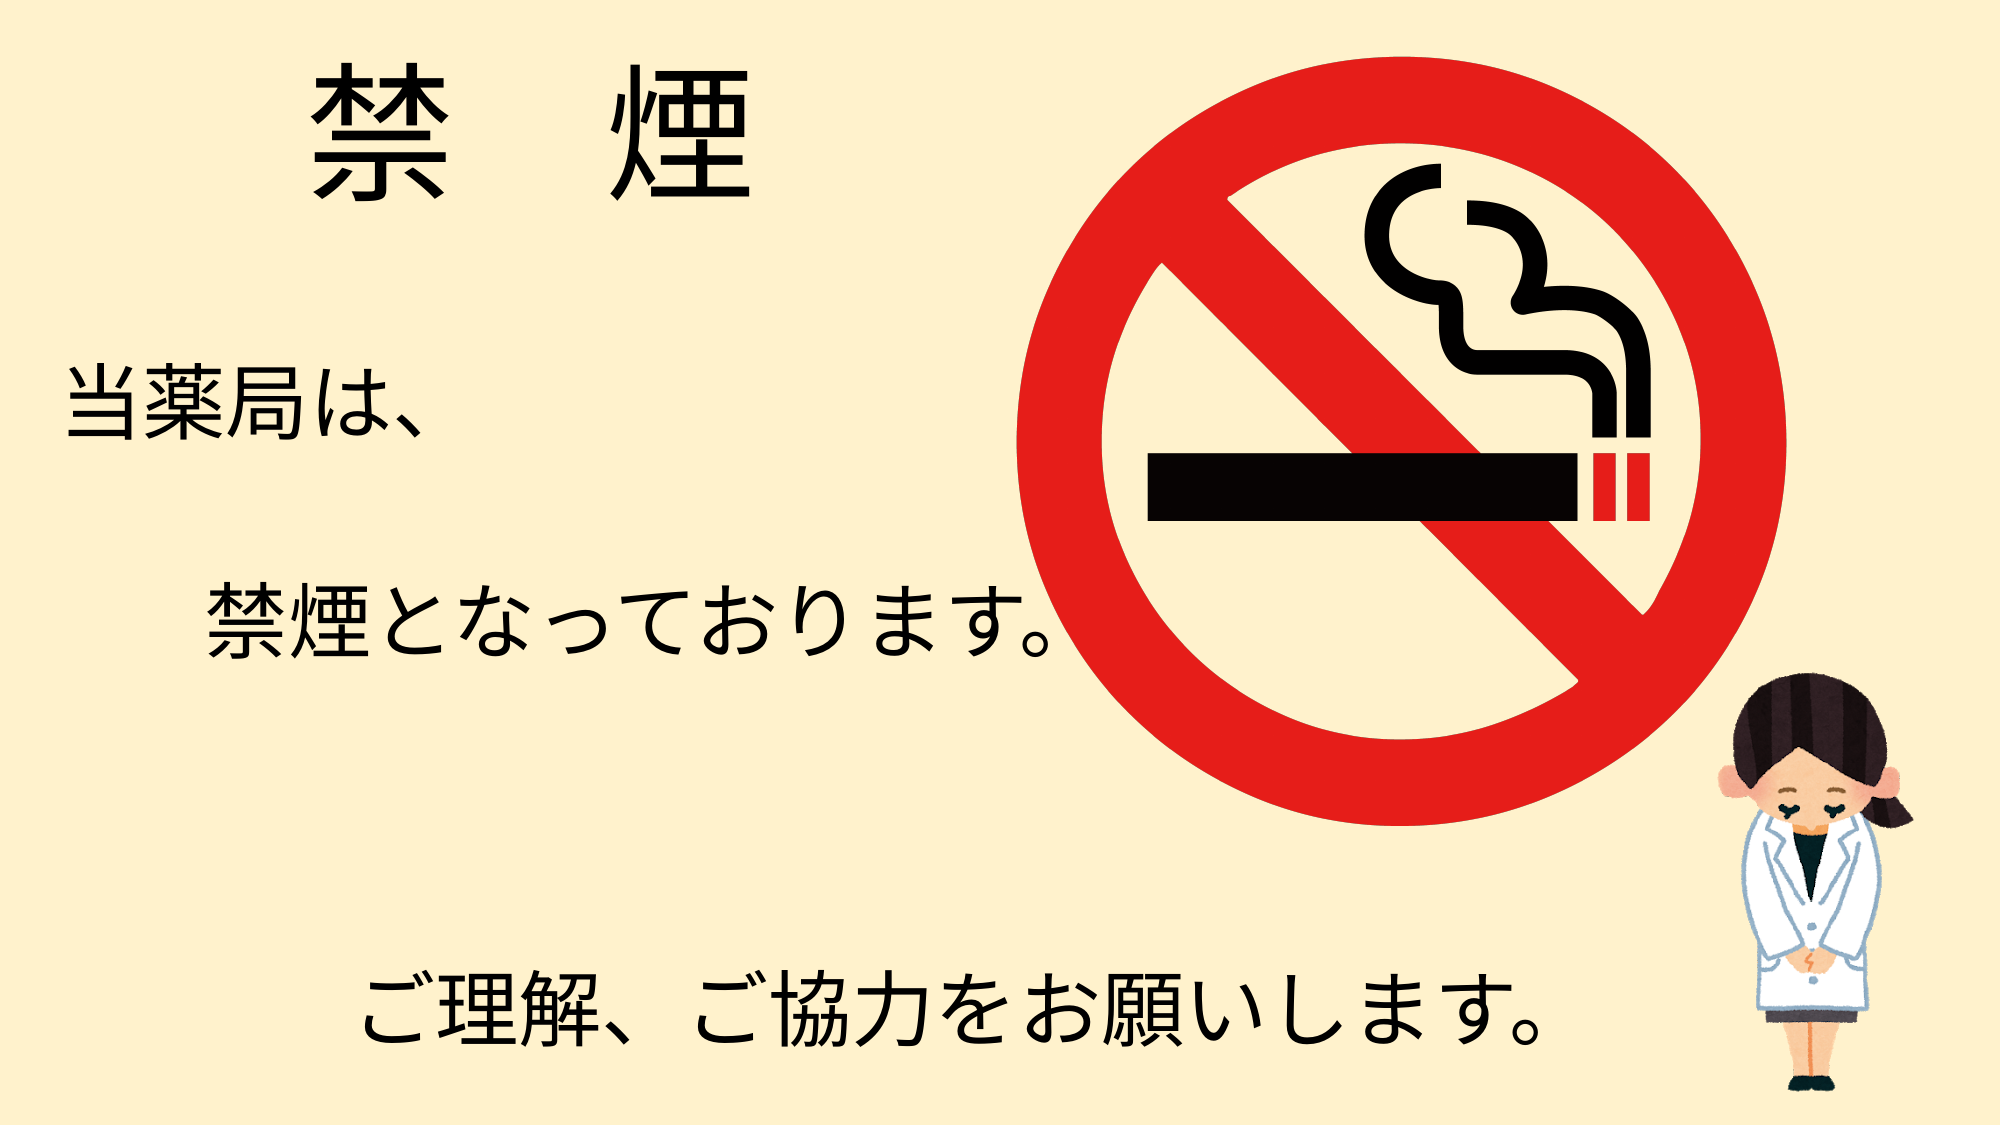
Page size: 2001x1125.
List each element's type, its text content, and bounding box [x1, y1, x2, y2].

text_box ご理解、ご協力をお願いします。 [337, 950, 1652, 1065]
text_box 当薬局は、 [44, 342, 1016, 458]
text_box 禁 煙 [290, 32, 1271, 227]
picture [1016, 56, 1970, 1099]
text_box 禁煙となっております。 [190, 562, 1016, 677]
